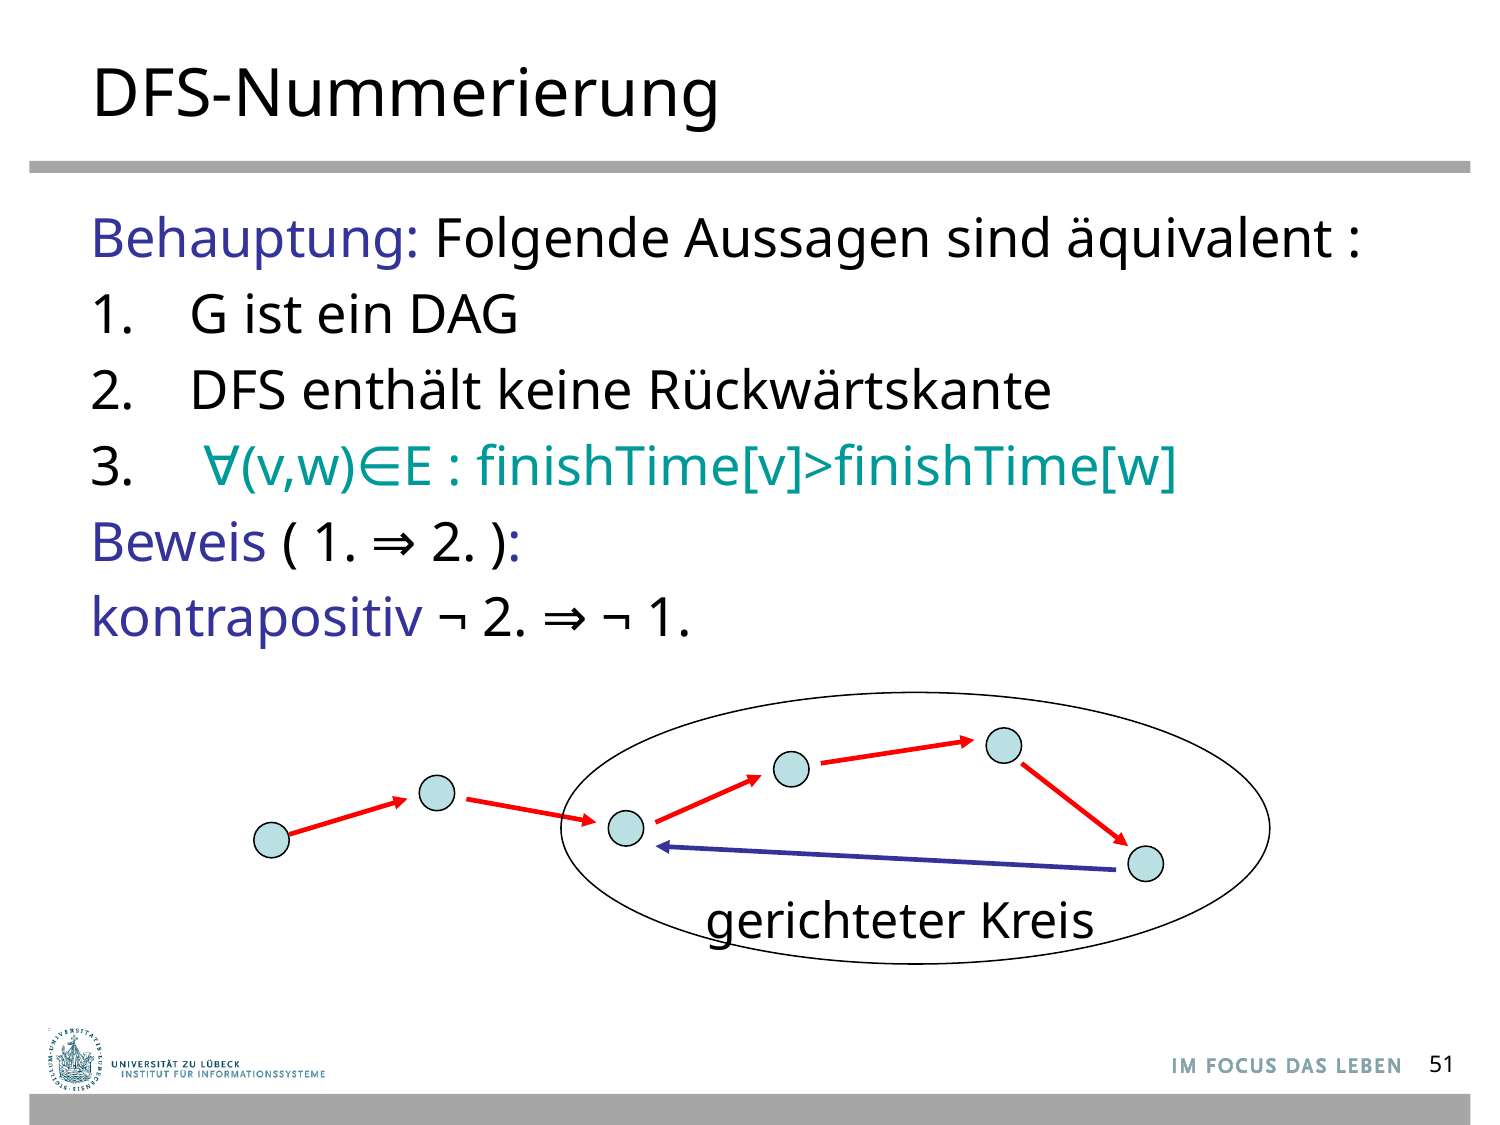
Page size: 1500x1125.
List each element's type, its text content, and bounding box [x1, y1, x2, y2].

picture [1173, 1058, 1305, 1073]
text_box [560, 692, 1270, 942]
text_box [802, 957, 1028, 965]
text_box [253, 822, 290, 858]
slide_number 51 [1305, 1050, 1471, 1083]
text_box [289, 796, 408, 835]
text_box [419, 775, 455, 811]
text_box gerichteter Kreis [690, 881, 1110, 957]
list Behauptung: Folgende Aussagen sind äquivalent : G ist ein DAG DFS enthält keine Rückwärtskante ∀(v,w)∈E : finishTime[v]>finishTime[w] Beweis ( 1. ⇒ 2. ): kontrapositiv ¬ 2. ⇒ ¬ 1. [75, 196, 1425, 1012]
title DFS-Nummerierung [76, 42, 1427, 126]
